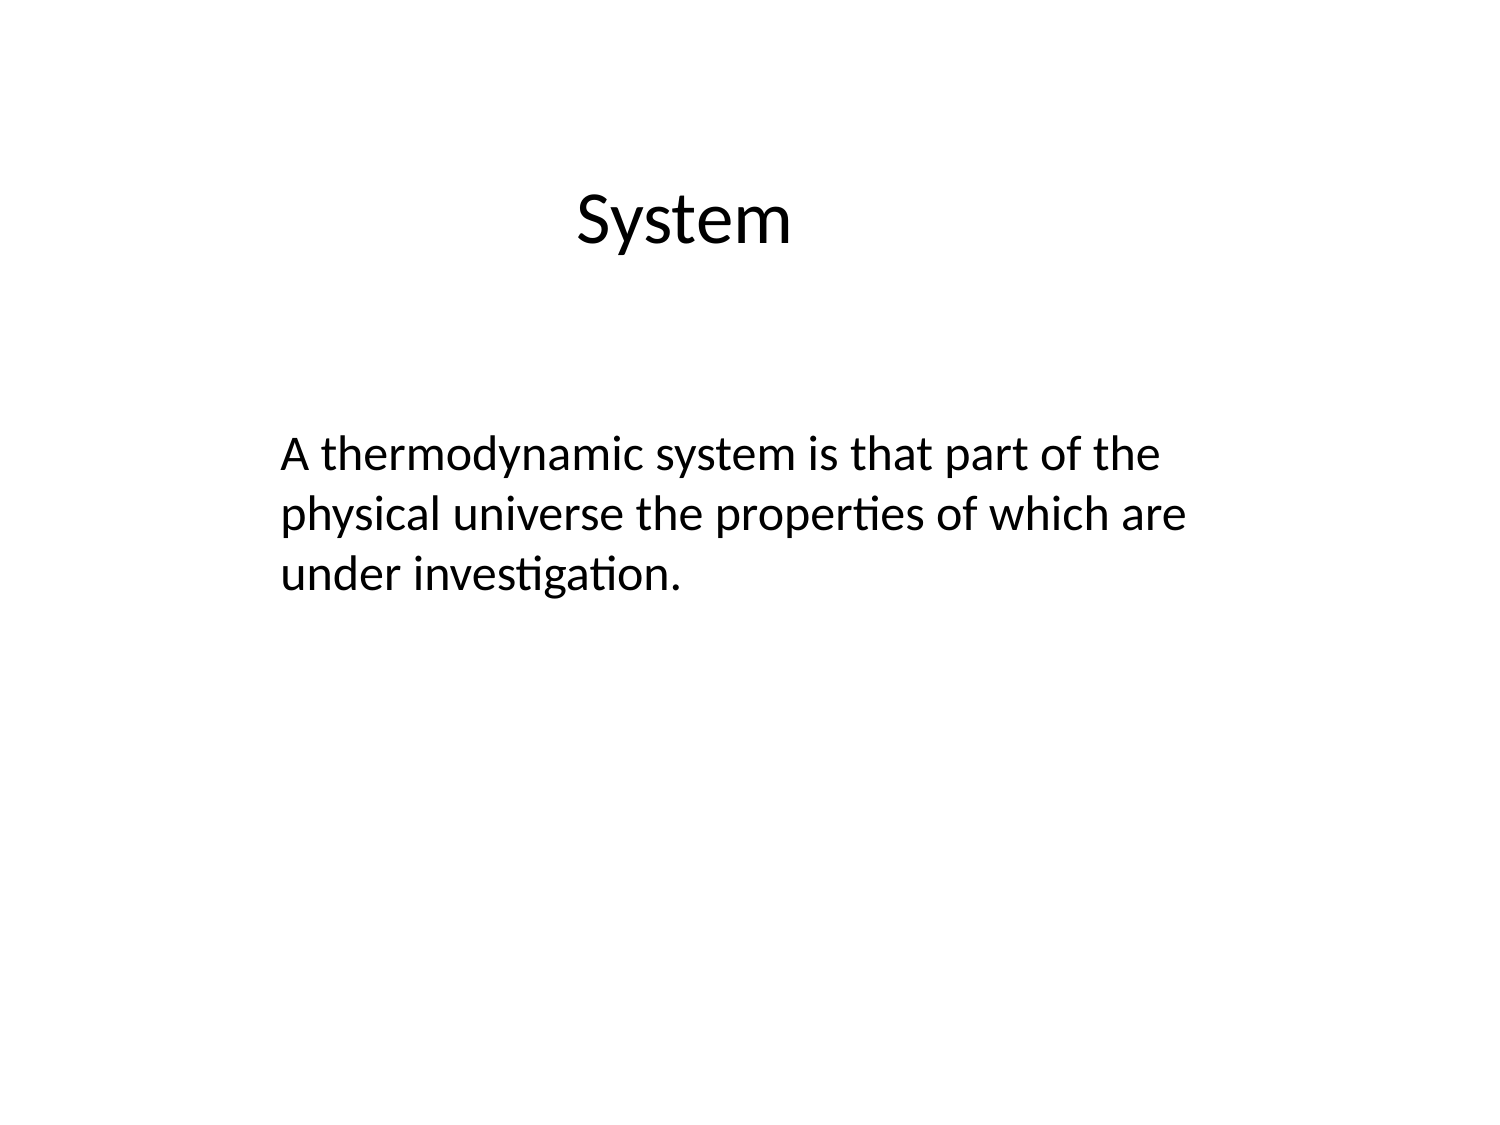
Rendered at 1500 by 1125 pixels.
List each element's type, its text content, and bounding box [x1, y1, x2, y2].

text_box A thermodynamic system is that part of the physical universe the properties of which are under investigation. [265, 412, 1329, 608]
text_box System [360, 160, 1010, 266]
